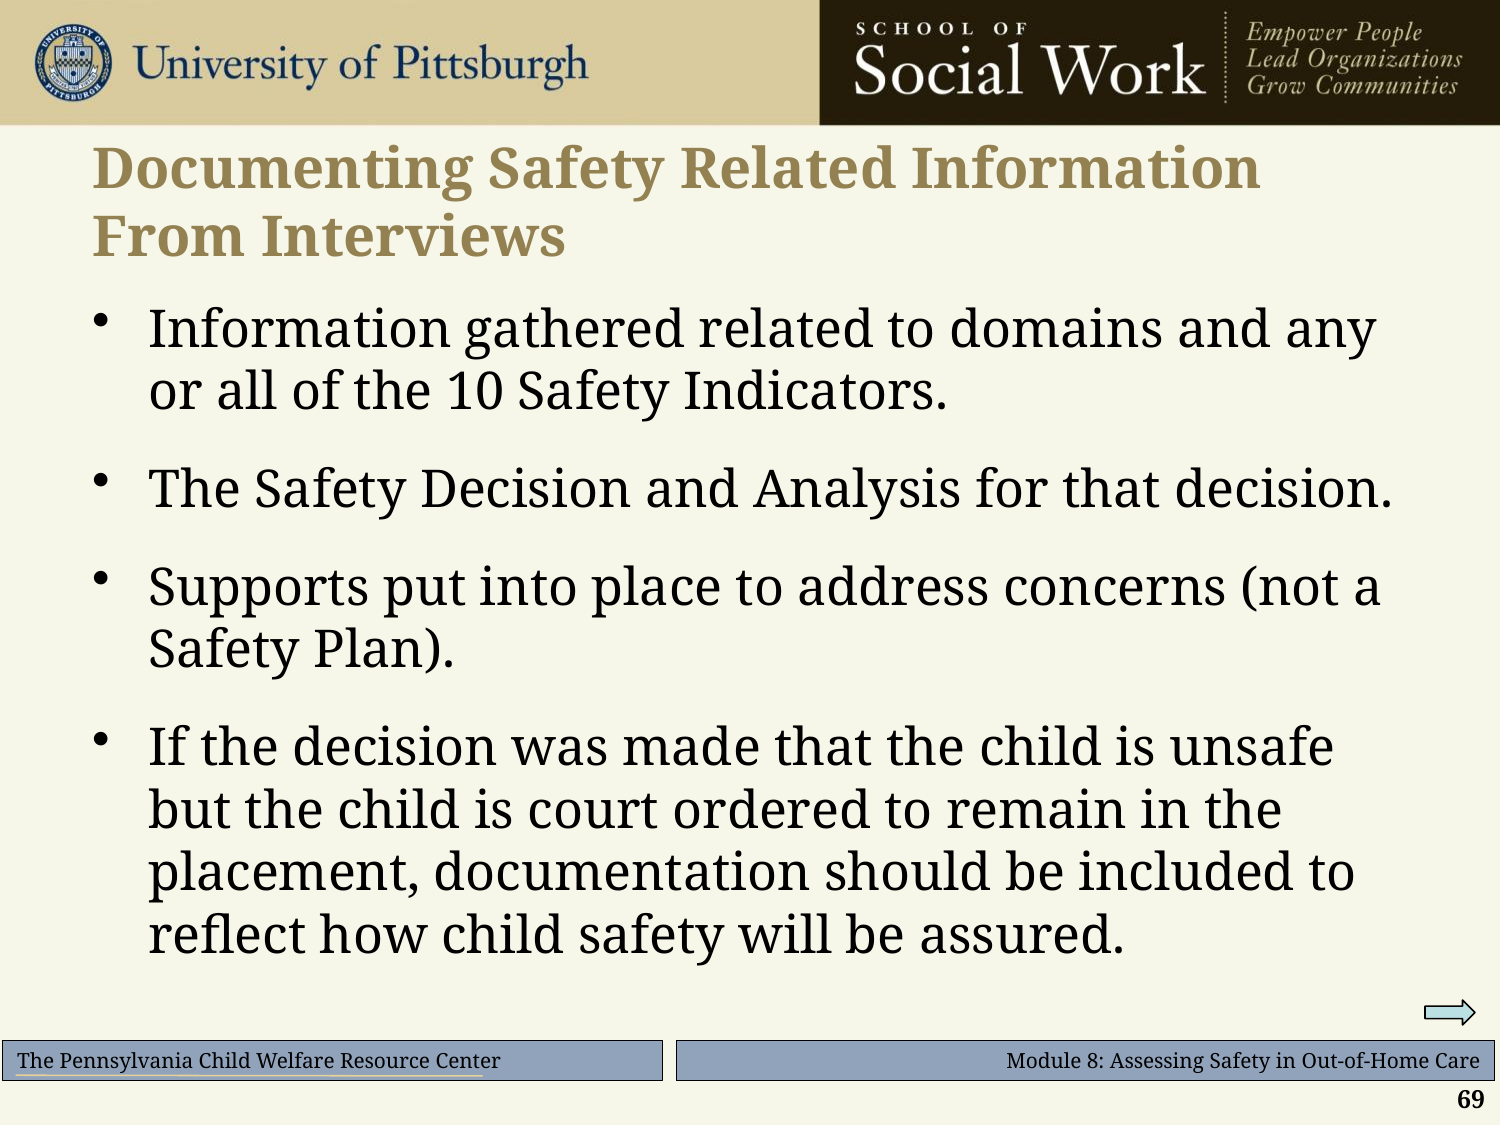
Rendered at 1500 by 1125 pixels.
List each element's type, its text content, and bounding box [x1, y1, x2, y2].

title Documenting Safety Related Information From Interviews [76, 129, 1428, 287]
text_box [1425, 999, 1476, 1025]
slide_number 69 [1332, 1085, 1500, 1117]
picture [0, 0, 1500, 1125]
list Information gathered related to domains and any or all of the 10 Safety Indicators. The Safety Decision and Analysis for that decision. Supports put into place to address concerns (not a Safety Plan). If the decision was made that the child is unsafe but the child is court ordered to remain in the placement, documentation should be included to reflect how child safety will be assured. [76, 287, 1431, 1037]
